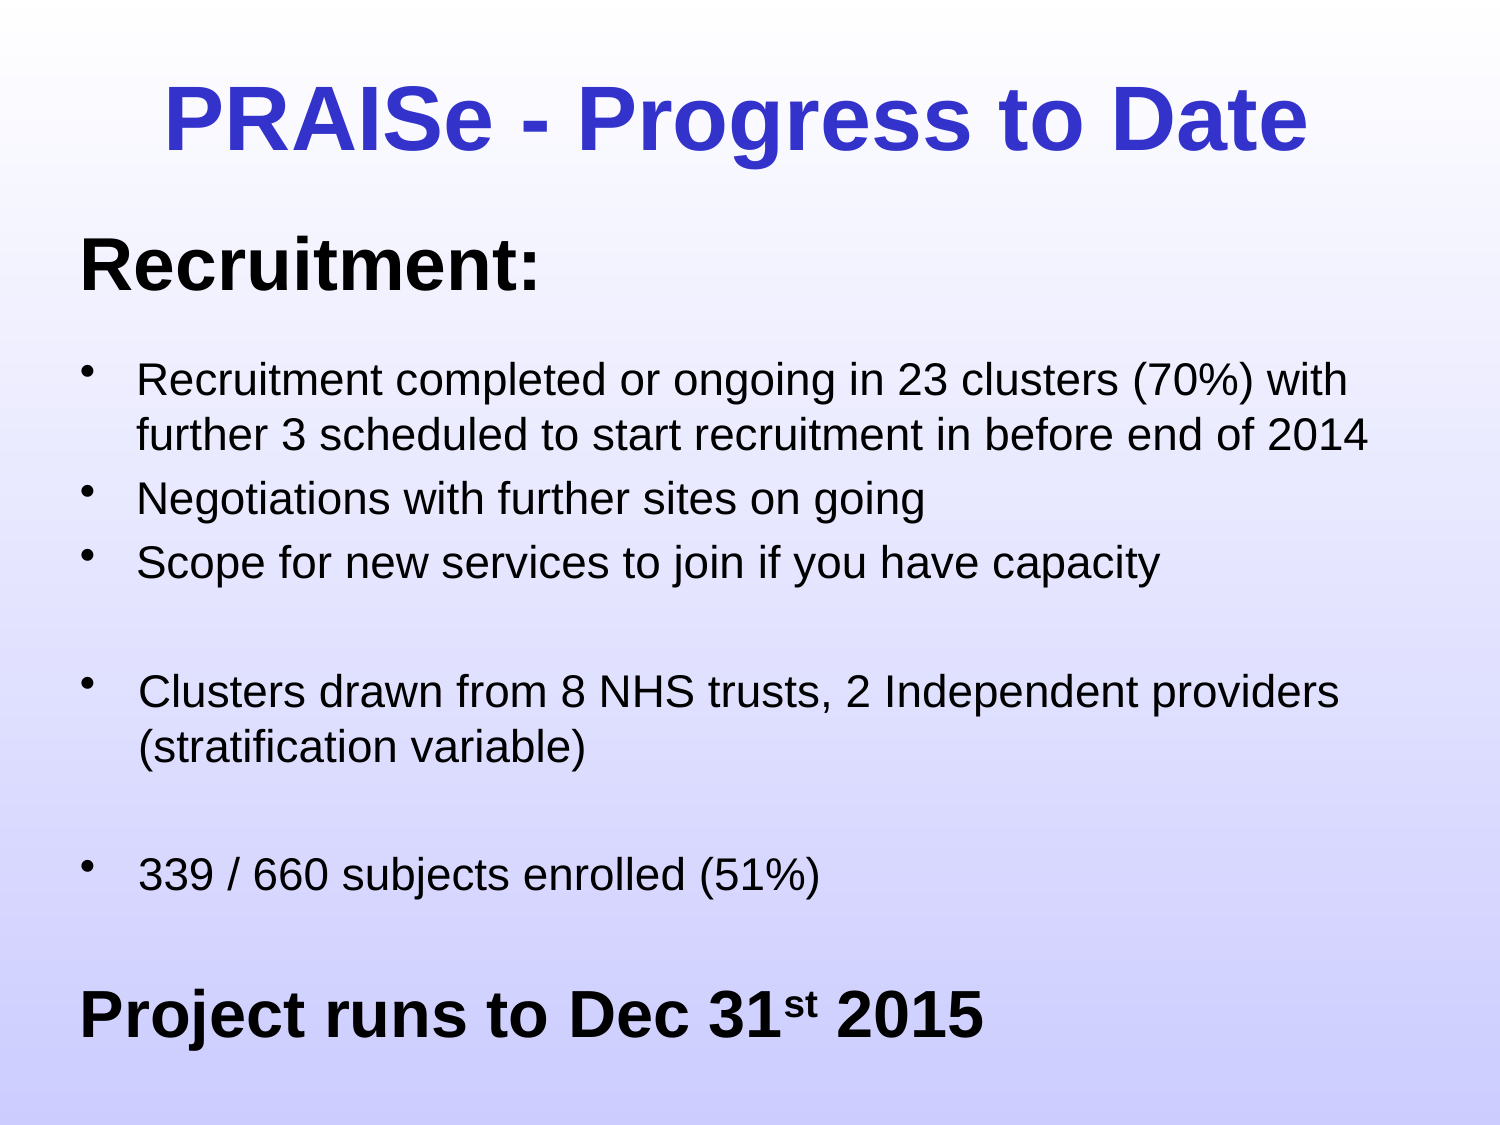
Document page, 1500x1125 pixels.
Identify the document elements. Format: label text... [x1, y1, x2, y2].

title PRAISe - Progress to Date [64, 30, 1436, 197]
list Recruitment: Recruitment completed or ongoing in 23 clusters (70%) with further 3 scheduled to start recruitment in before end of 2014 Negotiations with further sites on going Scope for new services to join if you have capacity Clusters drawn from 8 NHS trusts, 2 Independent providers (stratification variable) 339 / 660 subjects enrolled (51%) Project runs to Dec 31st 2015 [64, 207, 1448, 1083]
